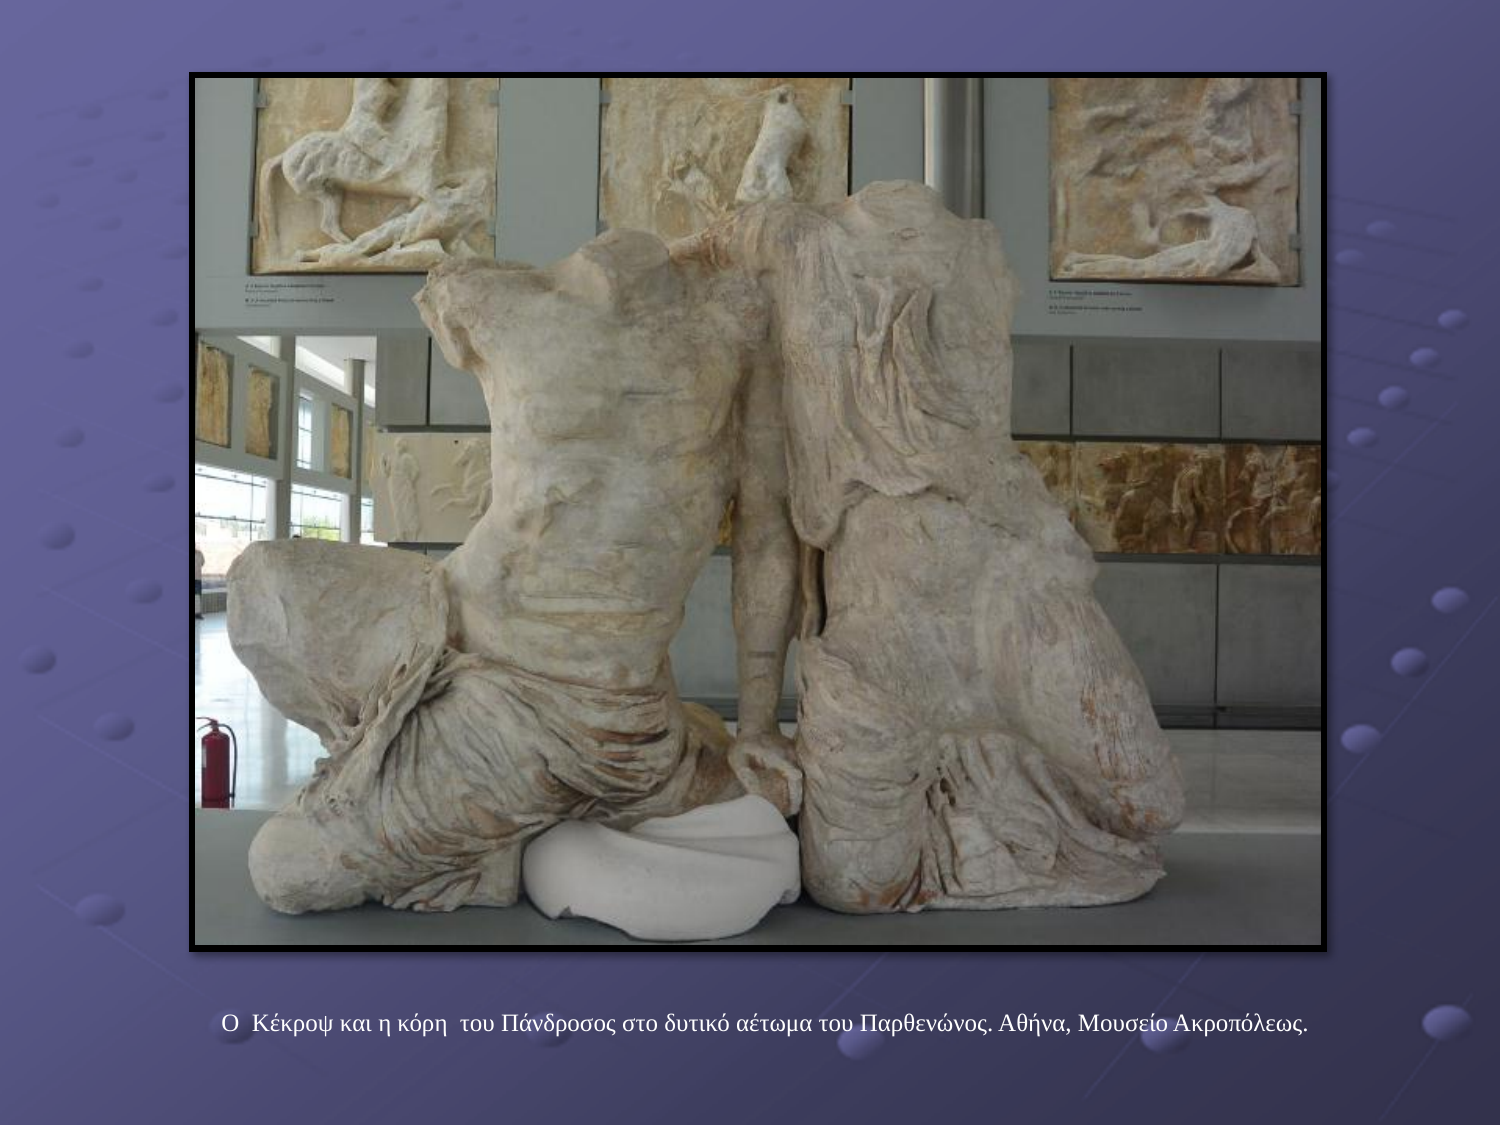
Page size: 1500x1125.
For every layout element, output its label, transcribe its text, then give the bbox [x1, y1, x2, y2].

picture [0, 0, 1500, 1125]
text_box Ο Κέκροψ και η κόρη του Πάνδροσος στο δυτικό αέτωμα του Παρθενώνος. Αθήνα, Μουσείο Ακροπόλεως. [206, 999, 1384, 1045]
